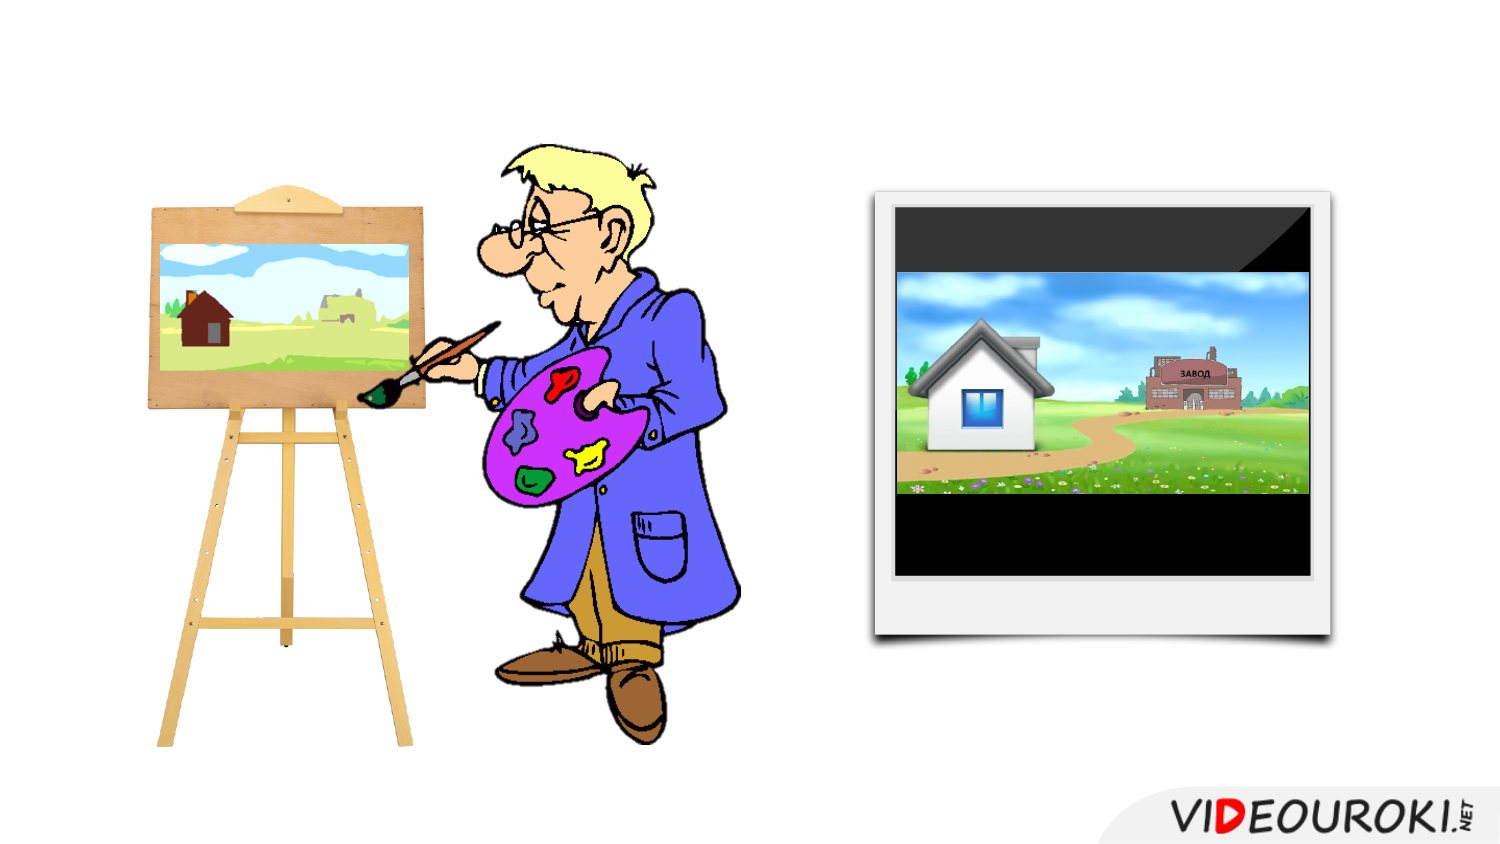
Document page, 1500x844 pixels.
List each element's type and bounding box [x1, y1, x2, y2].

picture [147, 143, 742, 747]
text_box [908, 157, 1361, 610]
text_box [1097, 786, 1500, 844]
picture [861, 185, 1344, 650]
